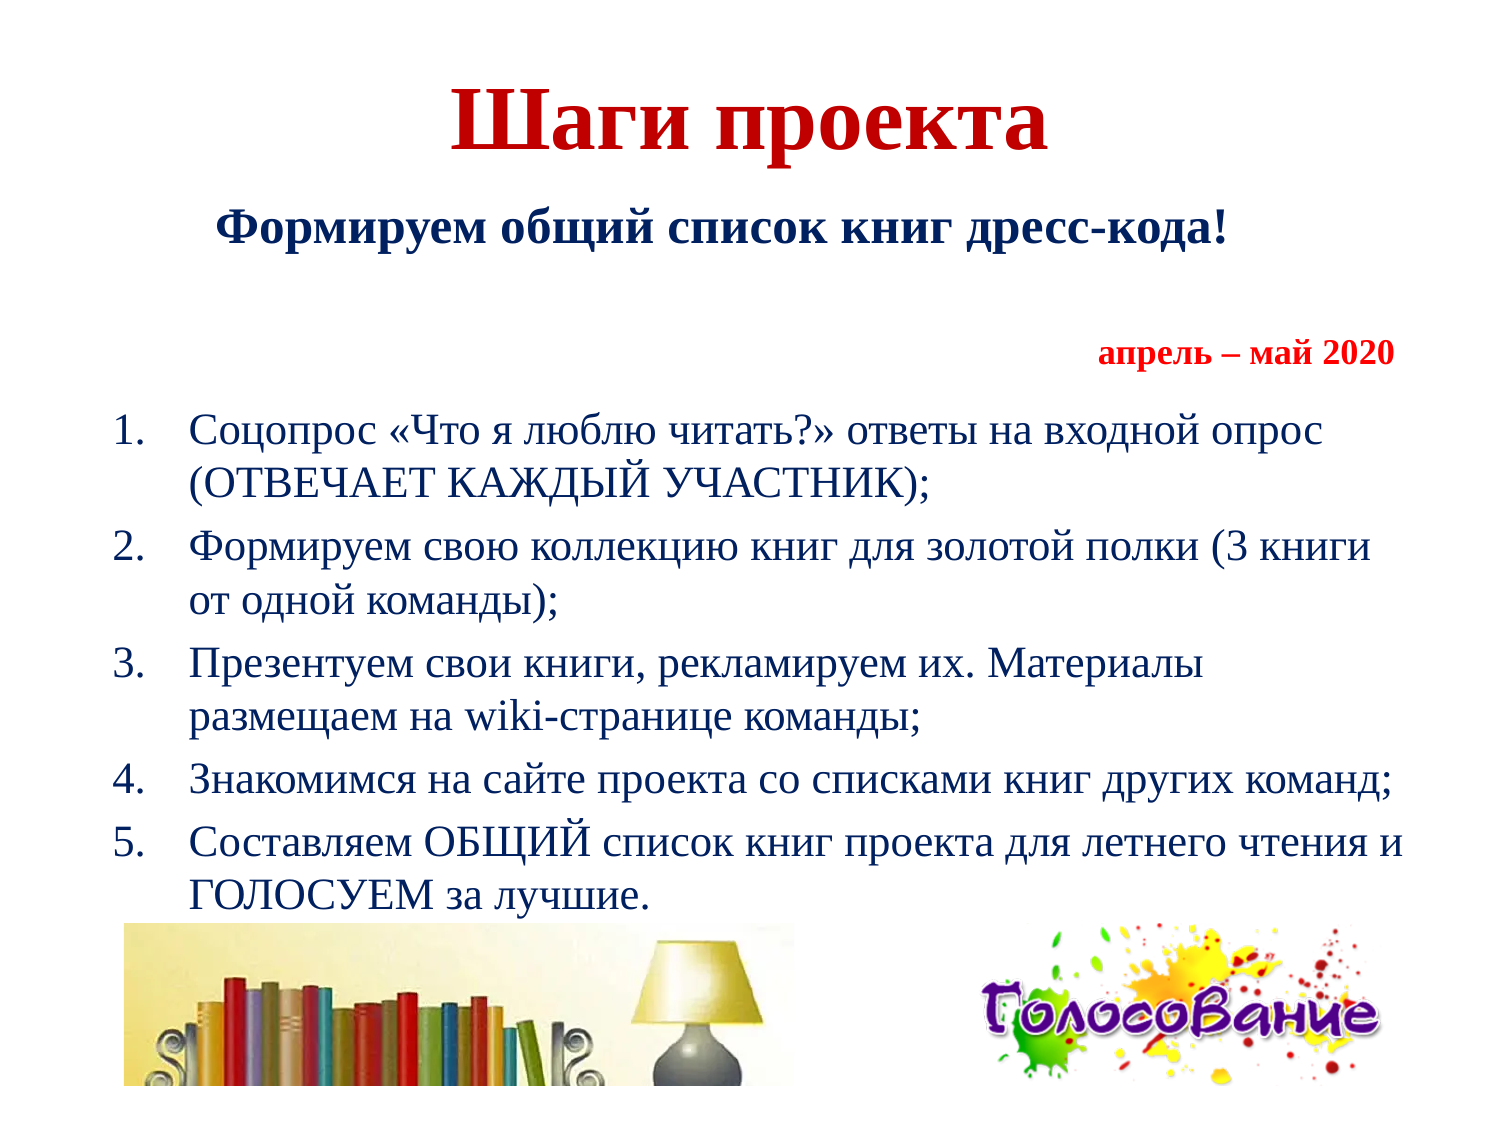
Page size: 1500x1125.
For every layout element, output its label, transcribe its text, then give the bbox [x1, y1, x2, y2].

picture [977, 923, 1389, 1086]
title Шаги проекта [75, 19, 1425, 184]
list Формируем общий список книг дресс-кода! апрель – май 2020 Соцопрос «Что я люблю читать?» ответы на входной опрос (ОТВЕЧАЕТ КАЖДЫЙ УЧАСТНИК); Формируем свою коллекцию книг для золотой полки (3 книги от одной команды); Презентуем свои книги, рекламируем их. Материалы размещаем на wiki-странице команды; Знакомимся на сайте проекта со списками книг других команд; Составляем ОБЩИЙ список книг проекта для летнего чтения и ГОЛОСУЕМ за лучшие. [29, 184, 1430, 953]
picture [123, 923, 795, 1086]
